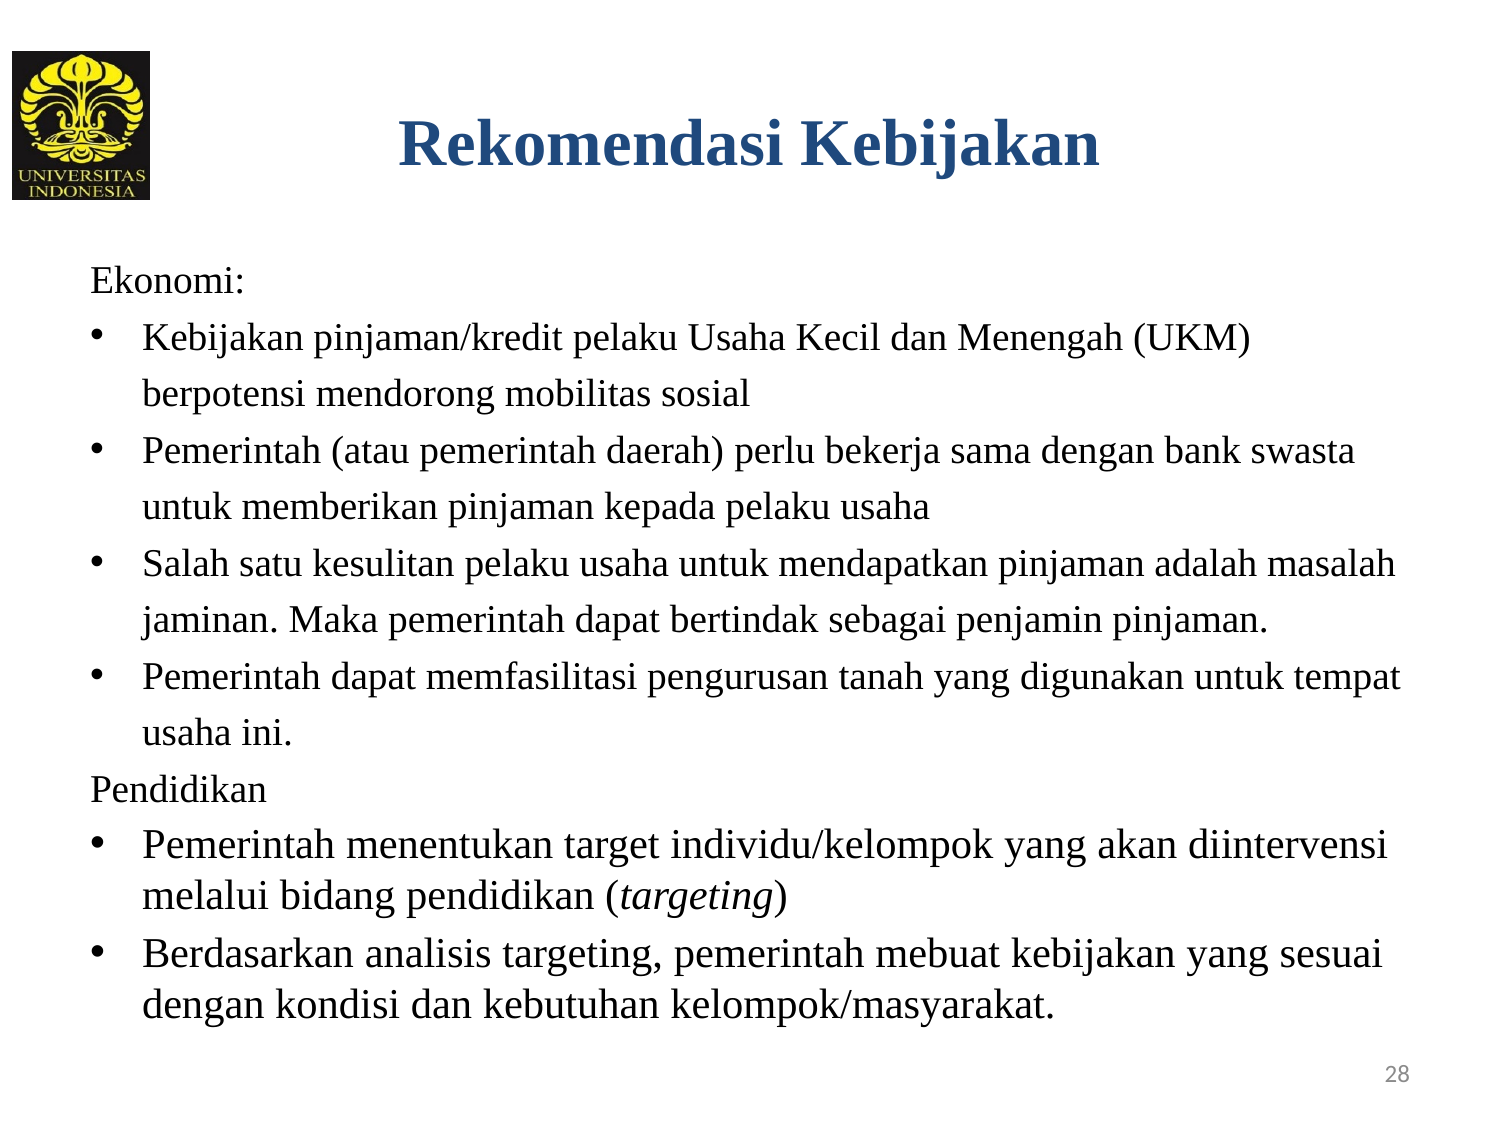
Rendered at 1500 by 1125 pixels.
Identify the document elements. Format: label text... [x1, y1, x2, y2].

title Rekomendasi Kebijakan [75, 45, 1425, 233]
list Ekonomi: Kebijakan pinjaman/kredit pelaku Usaha Kecil dan Menengah (UKM) berpotensi mendorong mobilitas sosial Pemerintah (atau pemerintah daerah) perlu bekerja sama dengan bank swasta untuk memberikan pinjaman kepada pelaku usaha Salah satu kesulitan pelaku usaha untuk mendapatkan pinjaman adalah masalah jaminan. Maka pemerintah dapat bertindak sebagai penjamin pinjaman. Pemerintah dapat memfasilitasi pengurusan tanah yang digunakan untuk tempat usaha ini. Pendidikan Pemerintah menentukan target individu/kelompok yang akan diintervensi melalui bidang pendidikan (targeting) Berdasarkan analisis targeting, pemerintah mebuat kebijakan yang sesuai dengan kondisi dan kebutuhan kelompok/masyarakat. [75, 237, 1425, 1088]
picture [12, 51, 151, 201]
slide_number 28 [1074, 1042, 1425, 1103]
